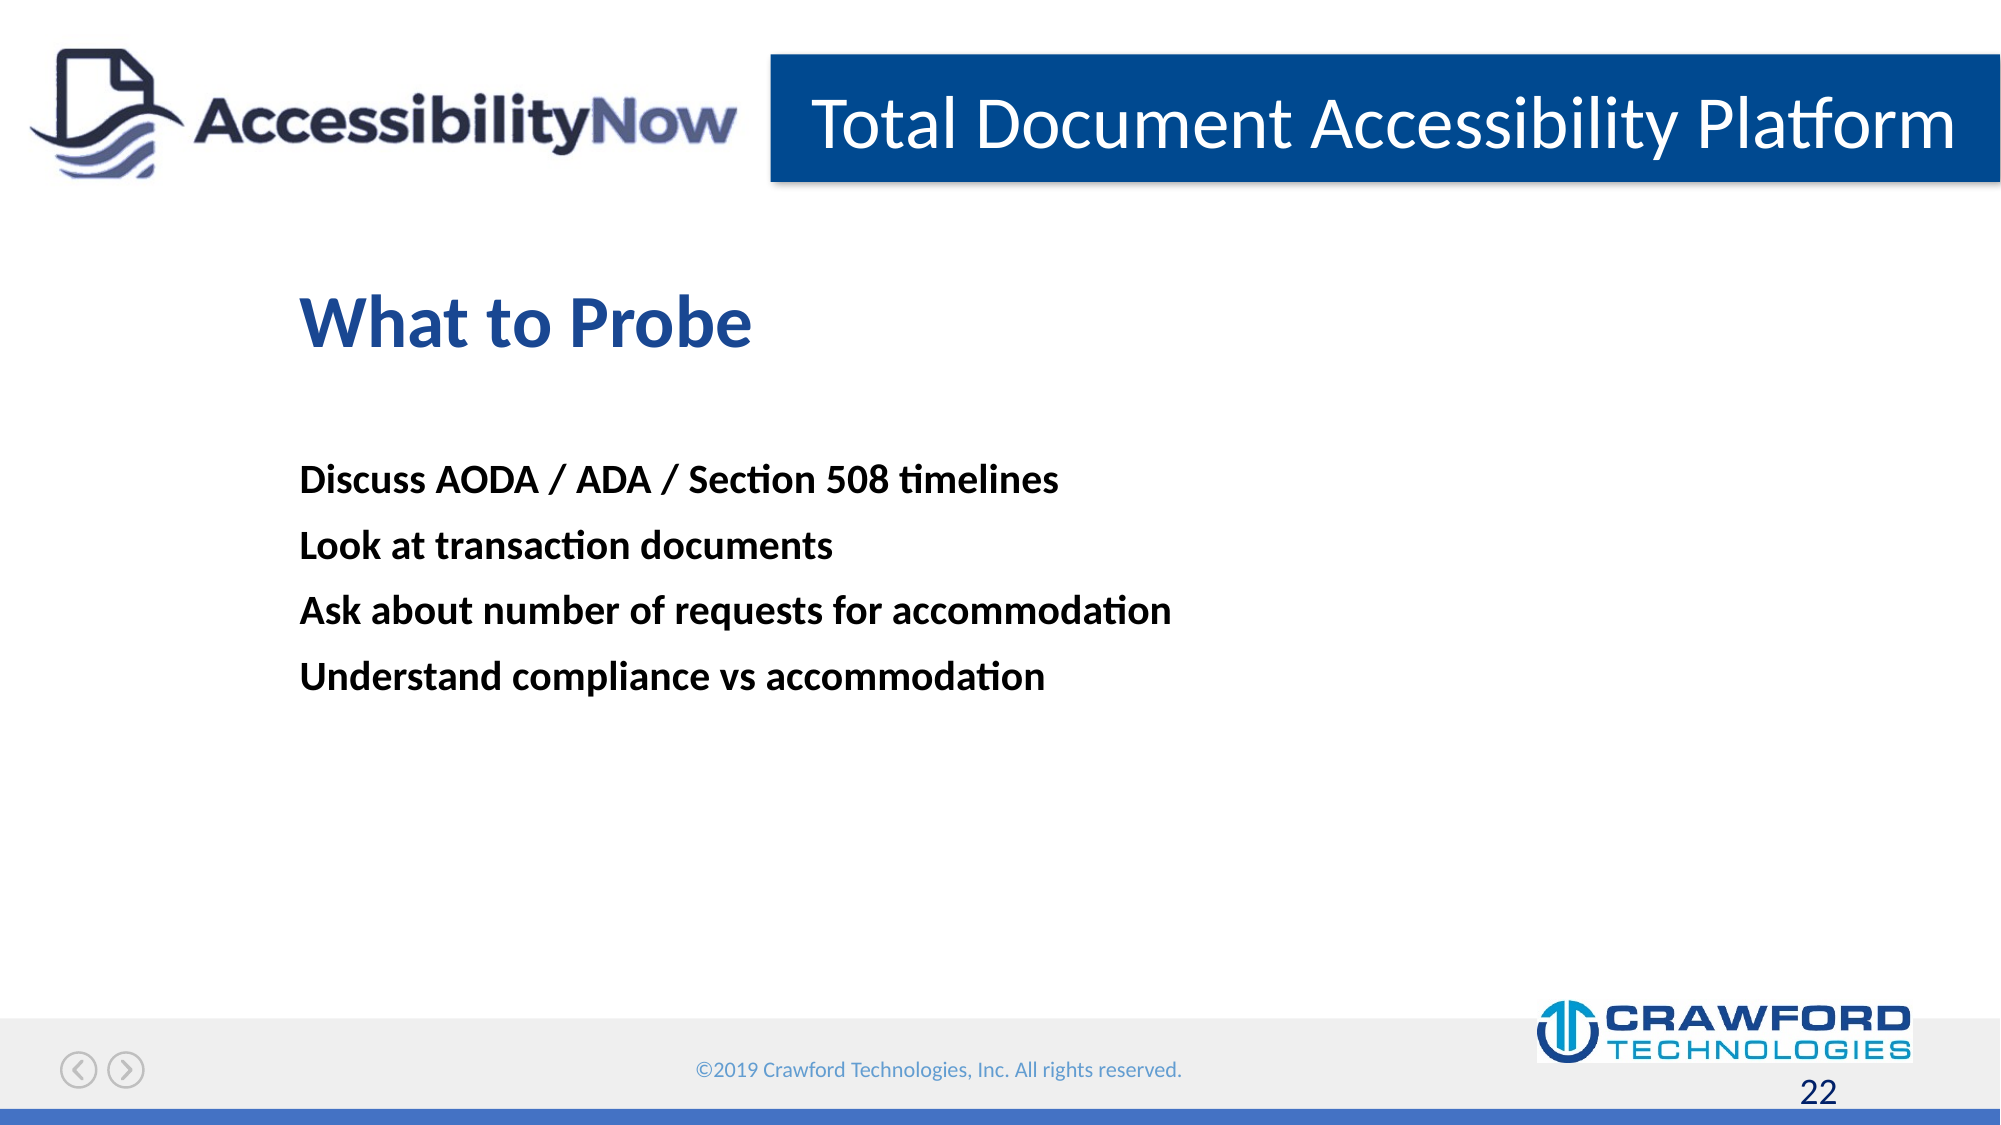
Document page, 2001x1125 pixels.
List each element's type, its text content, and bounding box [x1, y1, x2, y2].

picture [1798, 1043, 1815, 1059]
picture [1685, 999, 1913, 1063]
picture [12, 34, 755, 195]
list Discuss AODA / ADA / Section 508 timelines Look at transaction documents Ask about number of requests for accommodation Understand compliance vs accommodation [284, 450, 1685, 1100]
title What to Probe [284, 275, 1685, 391]
slide_number 22 [1784, 1059, 2000, 1120]
